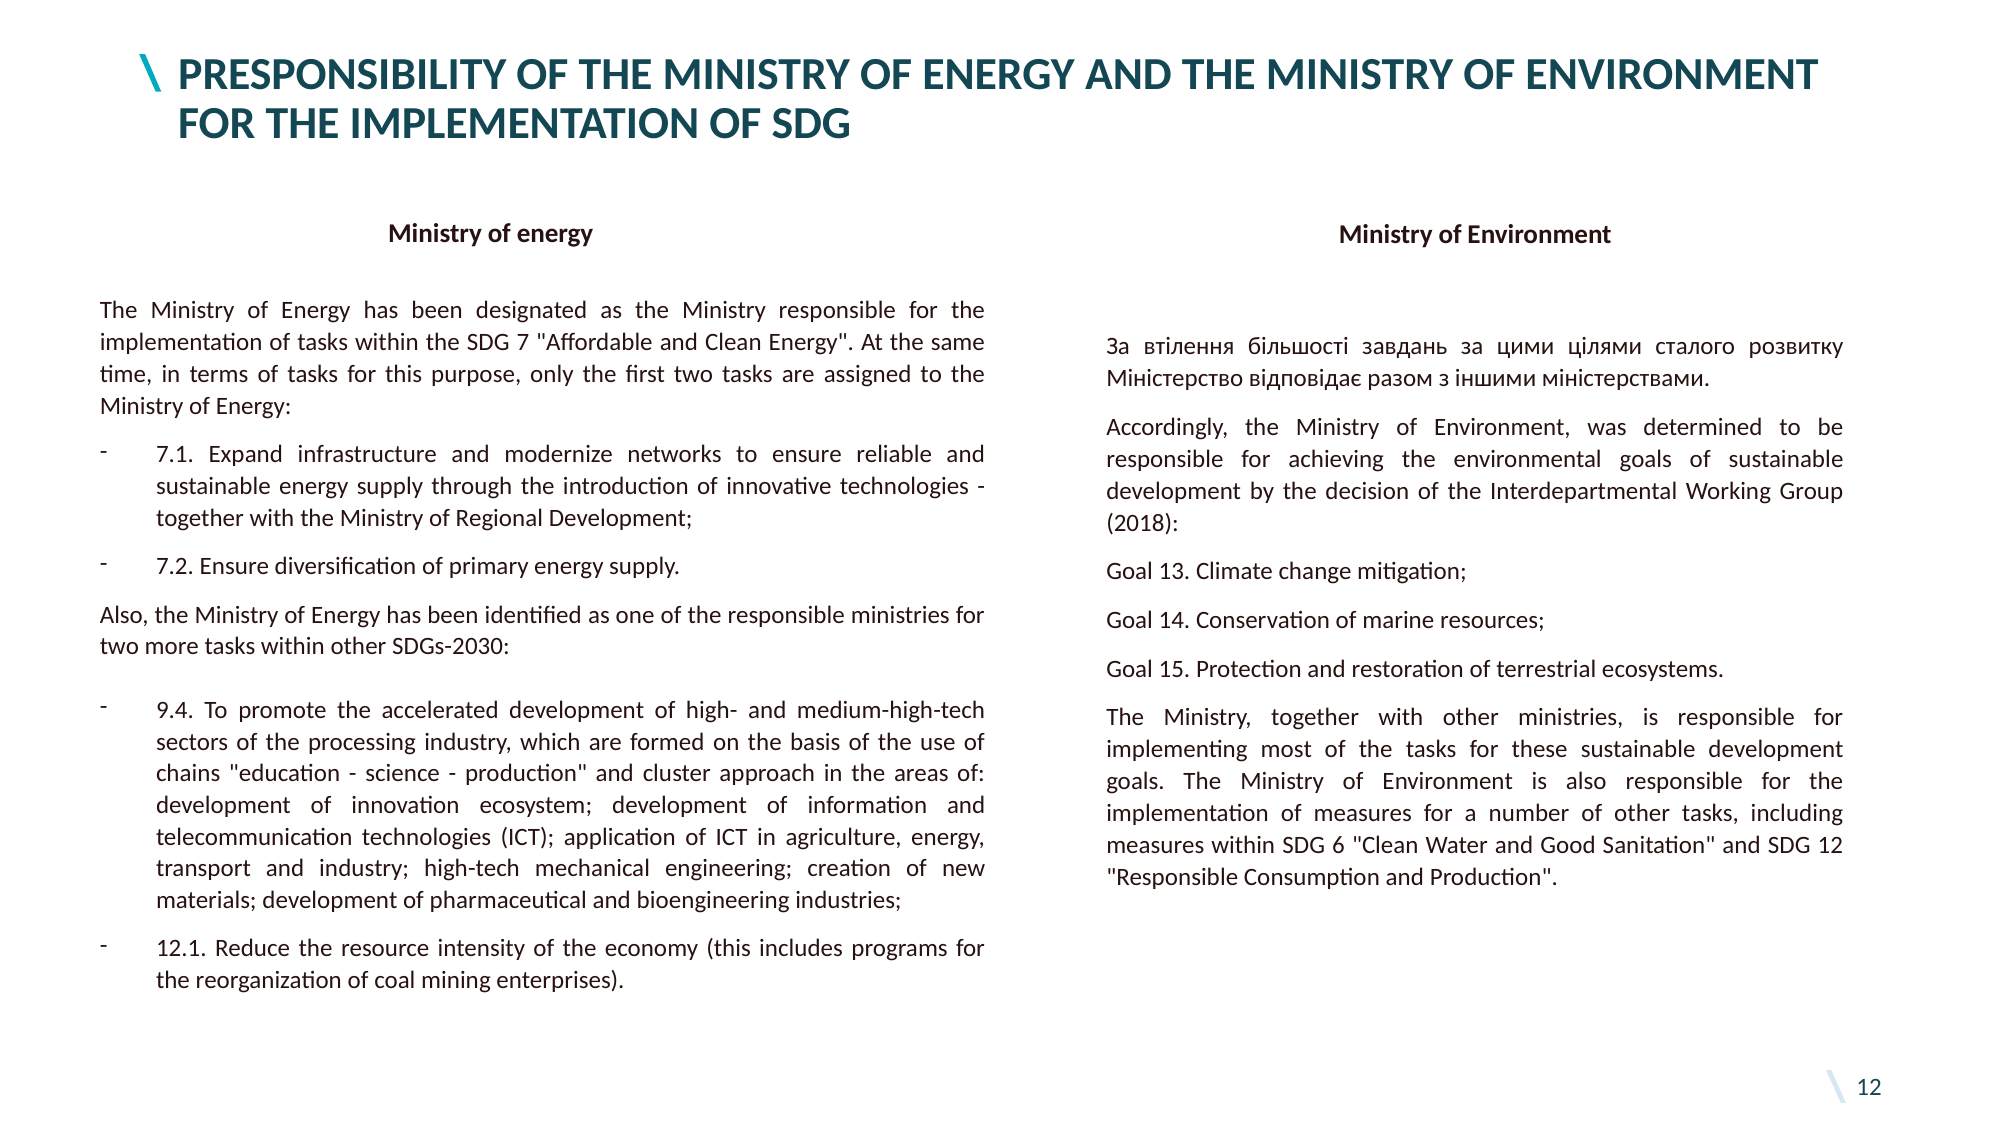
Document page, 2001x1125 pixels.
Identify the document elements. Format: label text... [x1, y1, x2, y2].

title рResponsibility of the Ministry of Energy and the Ministry of Environment for the implementation of SDG [163, 42, 1863, 128]
picture [1826, 1070, 1846, 1103]
text_box Ministry of energy [163, 213, 819, 249]
text_box Ministry of Environment [1147, 214, 1804, 250]
text_box За втілення більшості завдань за цими цілями сталого розвитку Міністерство відповідає разом з іншими міністерствами. Accordingly, the Ministry of Environment, was determined to be responsible for achieving the environmental goals of sustainable development by the decision of the Interdepartmental Working Group (2018): Goal 13. Climate change mitigation; Goal 14. Conservation of marine resources; Goal 15. Protection and restoration of terrestrial ecosystems. The Ministry, together with other ministries, is responsible for implementing most of the tasks for these sustainable development goals. The Ministry of Environment is also responsible for the implementation of measures for a number of other tasks, including measures within SDG 6 "Clean Water and Good Sanitation" and SDG 12 "Responsible Consumption and Production". [1106, 327, 1845, 891]
text_box The Ministry of Energy has been designated as the Ministry responsible for the implementation of tasks within the SDG 7 "Affordable and Clean Energy". At the same time, in terms of tasks for this purpose, only the first two tasks are assigned to the Ministry of Energy: 7.1. Expand infrastructure and modernize networks to ensure reliable and sustainable energy supply through the introduction of innovative technologies - together with the Ministry of Regional Development; 7.2. Ensure diversification of primary energy supply. Also, the Ministry of Energy has been identified as one of the responsible ministries for two more tasks within other SDGs-2030: 9.4. To promote the accelerated development of high- and medium-high-tech sectors of the processing industry, which are formed on the basis of the use of chains "education - science - production" and cluster approach in the areas of: development of innovation ecosystem; development of information and telecommunication technologies (ICT); application of ICT in agriculture, energy, transport and industry; high-tech mechanical engineering; creation of new materials; development of pharmaceutical and bioengineering industries; 12.1. Reduce the resource intensity of the economy (this includes programs for the reorganization of coal mining enterprises). [99, 291, 987, 1043]
